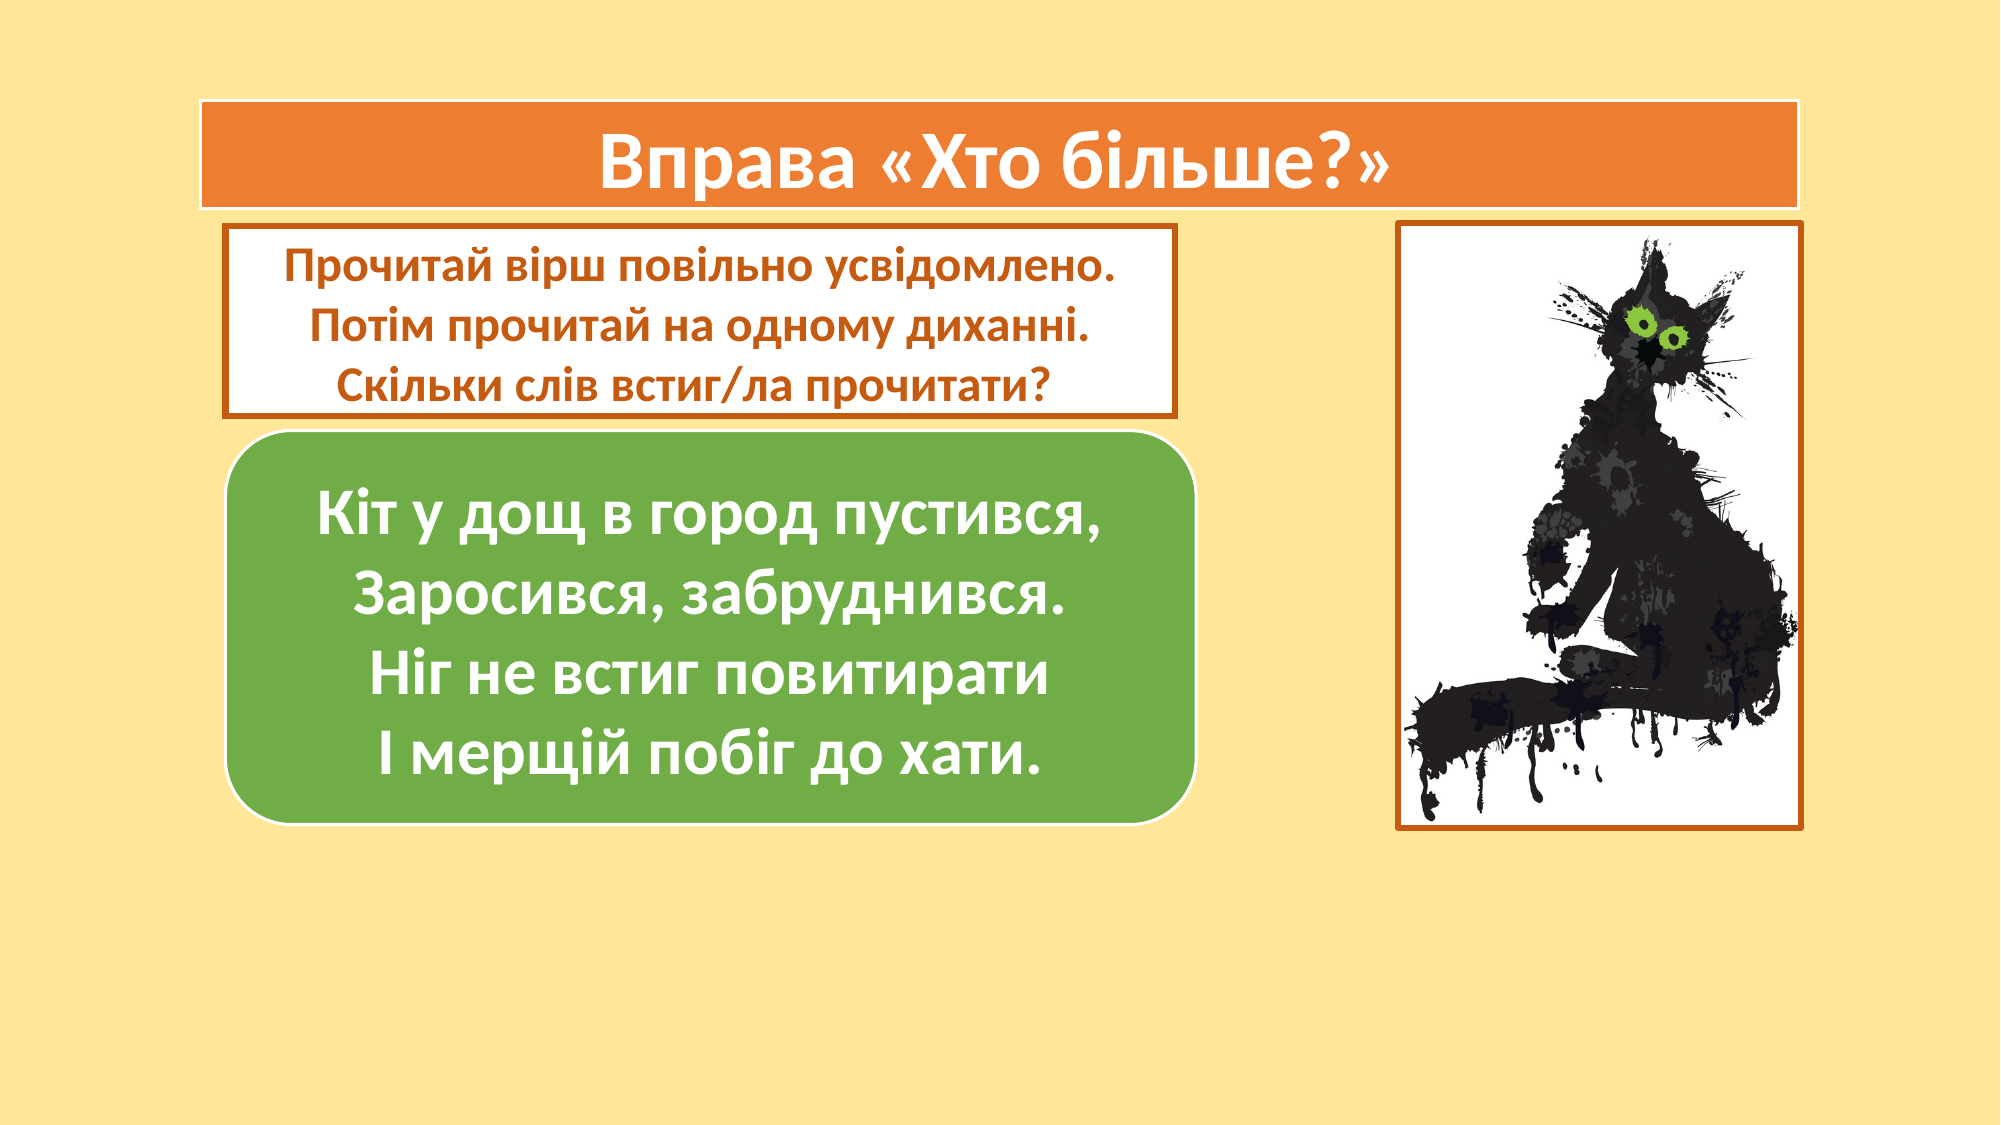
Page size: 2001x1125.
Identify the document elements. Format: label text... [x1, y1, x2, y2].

text_box Прочитай вірш повільно усвідомлено. Потім прочитай на одному диханні. Скільки слів встиг/ла прочитати? [224, 225, 1176, 417]
text_box Кіт у дощ в город пустився, Заросився, забруднився. Ніг не встиг повитирати І мерщій побіг до хати. [223, 428, 1198, 827]
text_box Вправа «Хто більше?» [199, 99, 1800, 210]
picture [1400, 226, 1799, 825]
